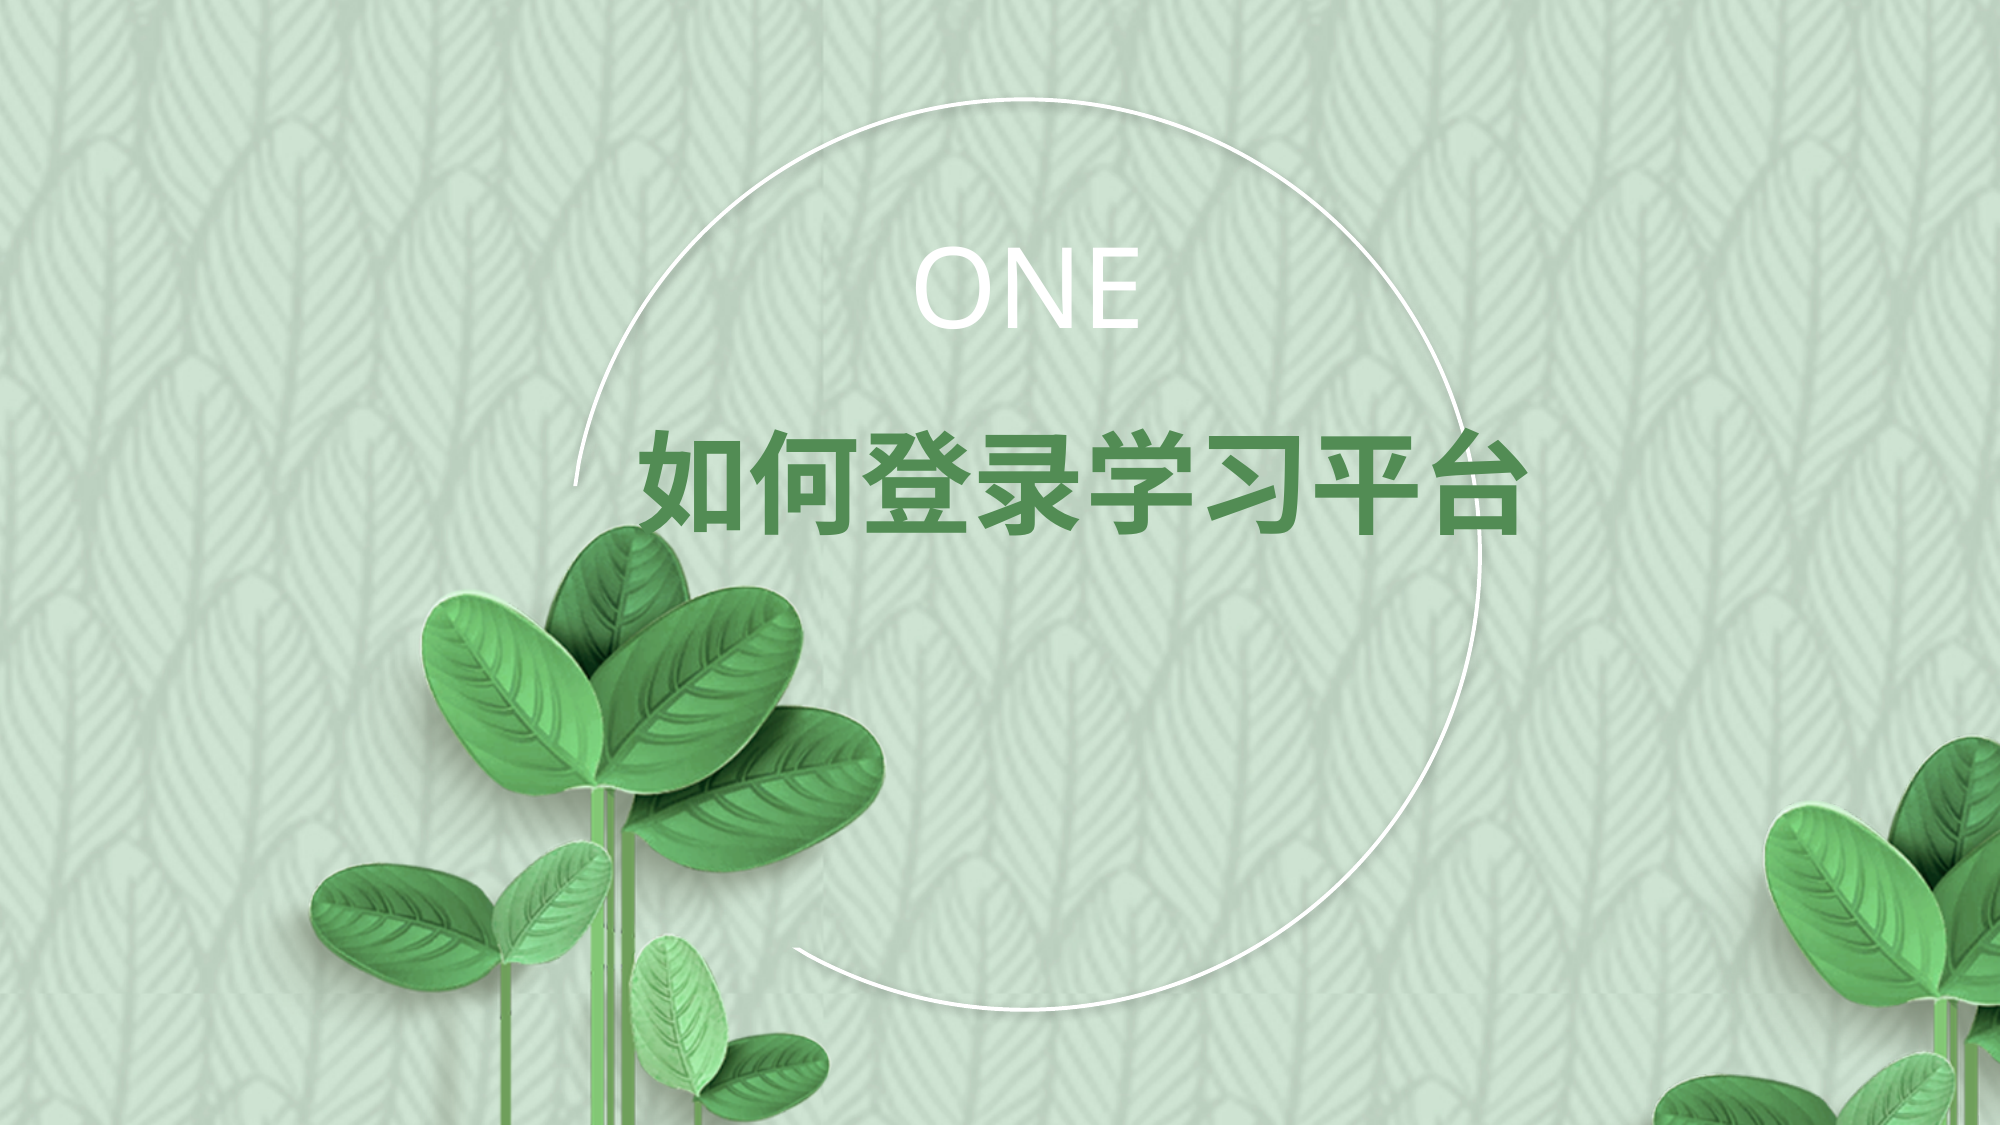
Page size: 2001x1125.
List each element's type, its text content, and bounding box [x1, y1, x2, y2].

picture [0, 0, 2000, 1125]
text_box [584, 96, 1458, 426]
text_box 如何登录学习平台 [620, 405, 1551, 556]
text_box ONE [894, 208, 1161, 359]
text_box [1009, 556, 1483, 1013]
